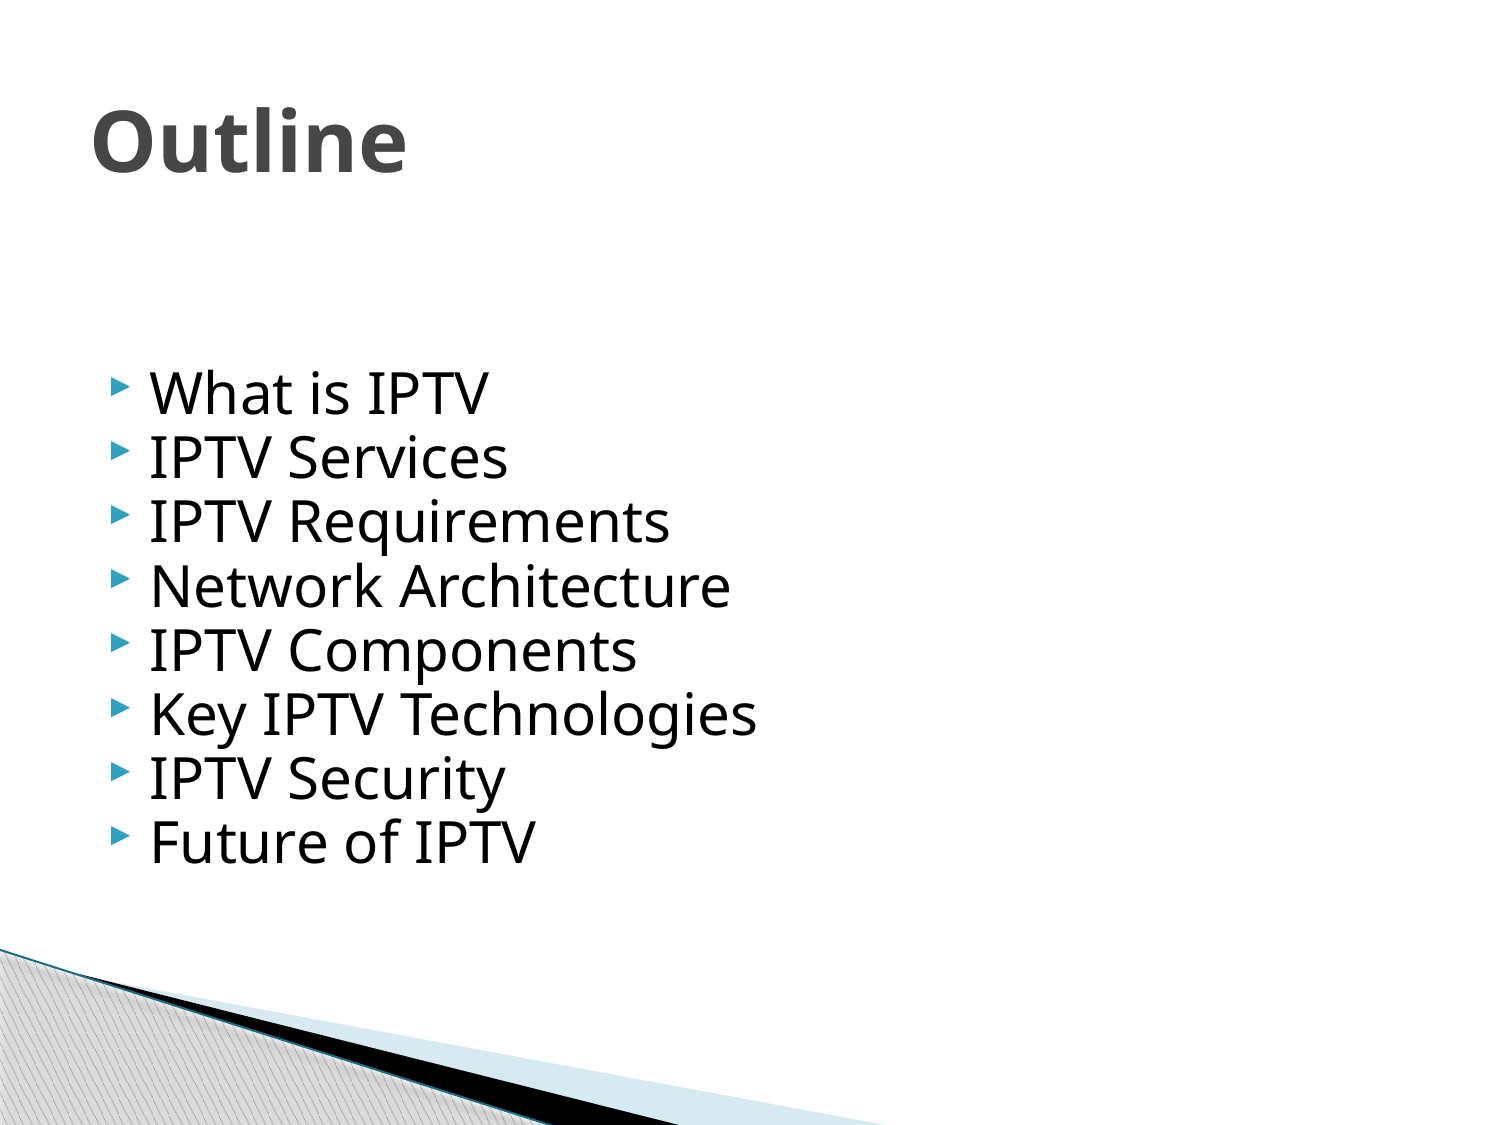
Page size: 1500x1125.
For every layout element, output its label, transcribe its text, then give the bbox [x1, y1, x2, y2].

title Outline [75, 45, 1425, 233]
list What is IPTV IPTV Services IPTV Requirements Network Architecture IPTV Components Key IPTV Technologies IPTV Security Future of IPTV [75, 362, 1425, 1063]
